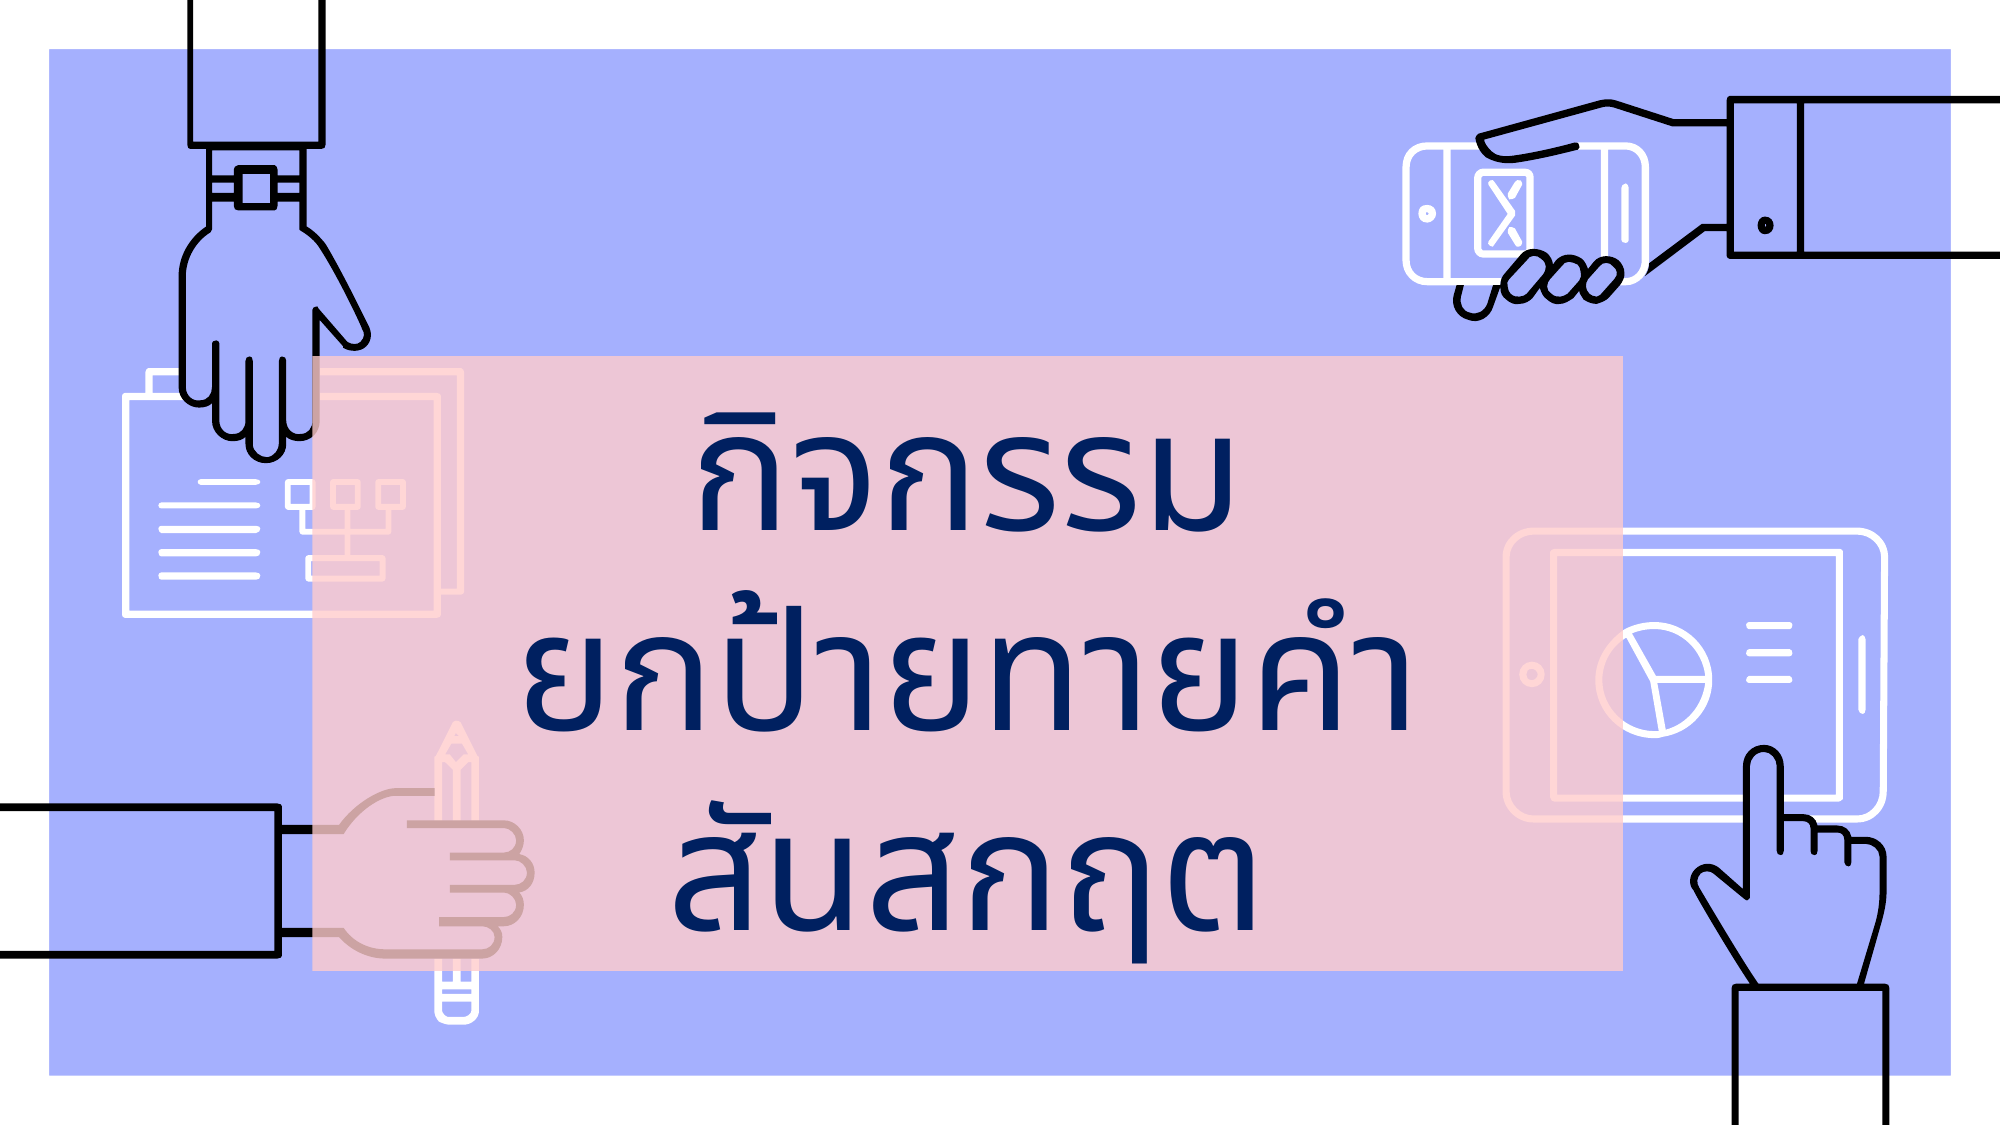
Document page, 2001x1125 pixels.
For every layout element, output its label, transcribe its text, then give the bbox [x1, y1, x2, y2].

text_box กิจกรรม ยกป้ายทายคำสันสกฤต [312, 356, 1623, 971]
